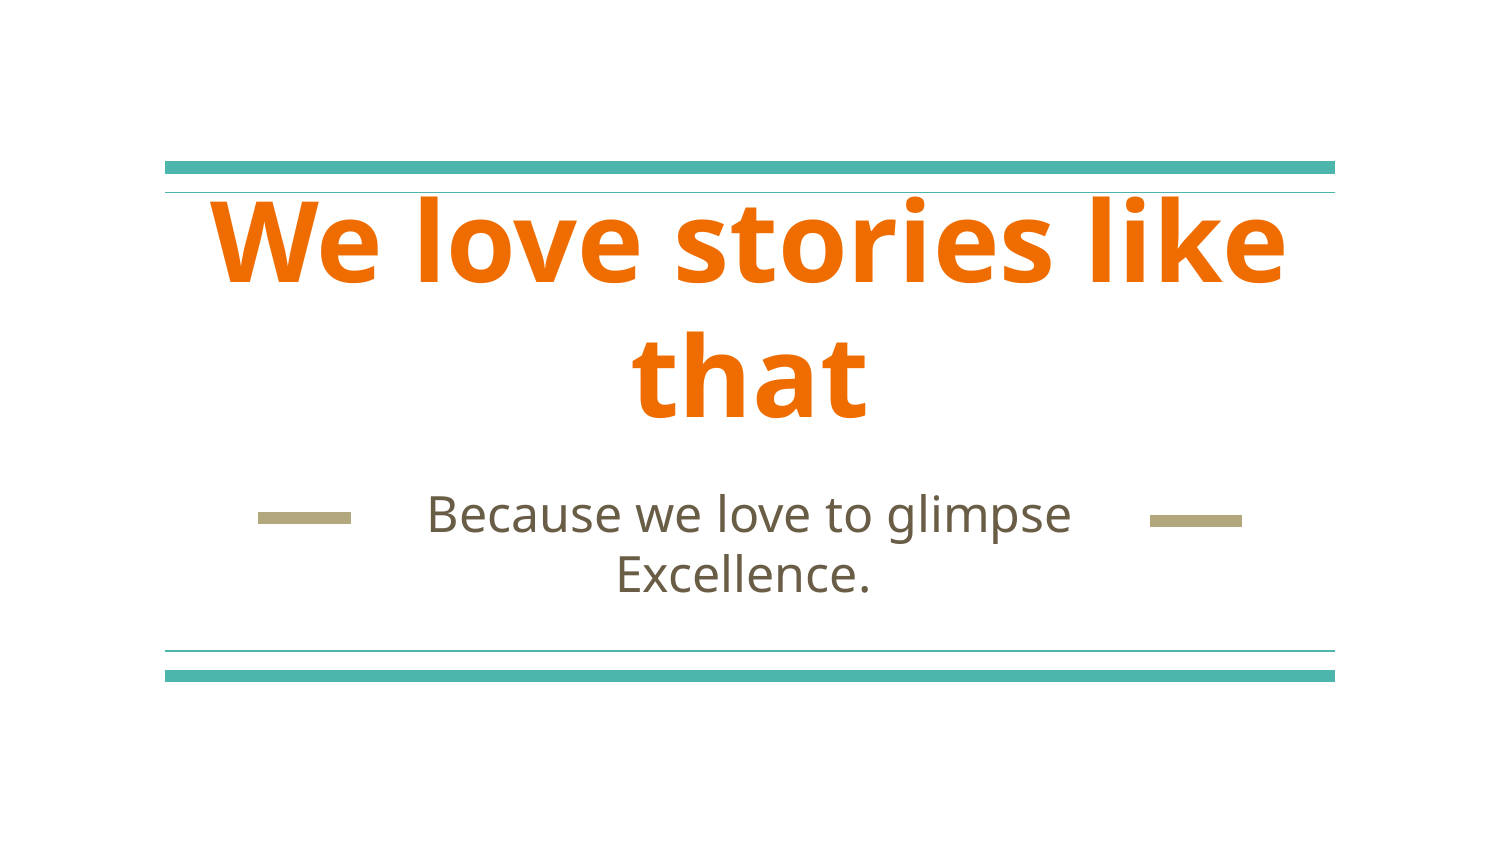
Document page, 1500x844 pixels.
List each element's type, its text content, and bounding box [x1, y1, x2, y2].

title We love stories like that [164, 287, 1336, 456]
subtitle Because we love to glimpse Excellence. [350, 467, 1150, 598]
